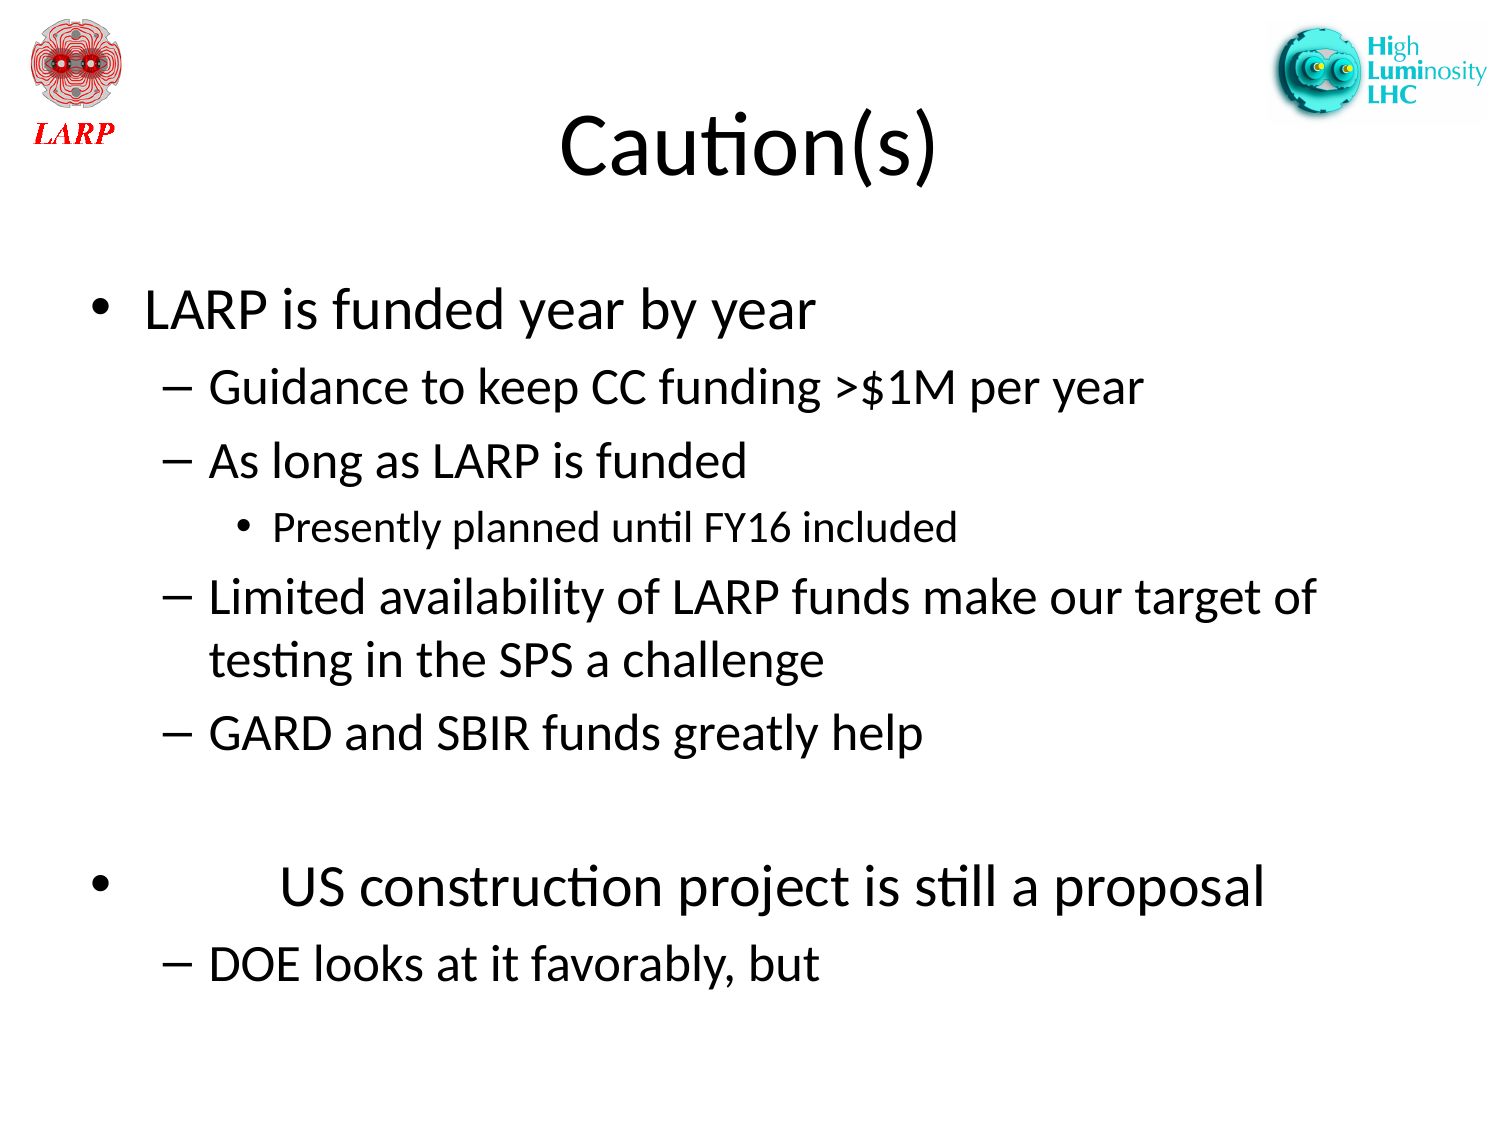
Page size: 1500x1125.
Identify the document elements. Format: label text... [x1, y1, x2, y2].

list LARP is funded year by year Guidance to keep CC funding >$1M per year As long as LARP is funded Presently planned until FY16 included Limited availability of LARP funds make our target of testing in the SPS a challenge GARD and SBIR funds greatly help US construction project is still a proposal DOE looks at it favorably, but [75, 262, 1425, 1005]
title Caution(s) [75, 45, 1425, 233]
picture [1266, 19, 1487, 126]
picture [28, 19, 122, 144]
